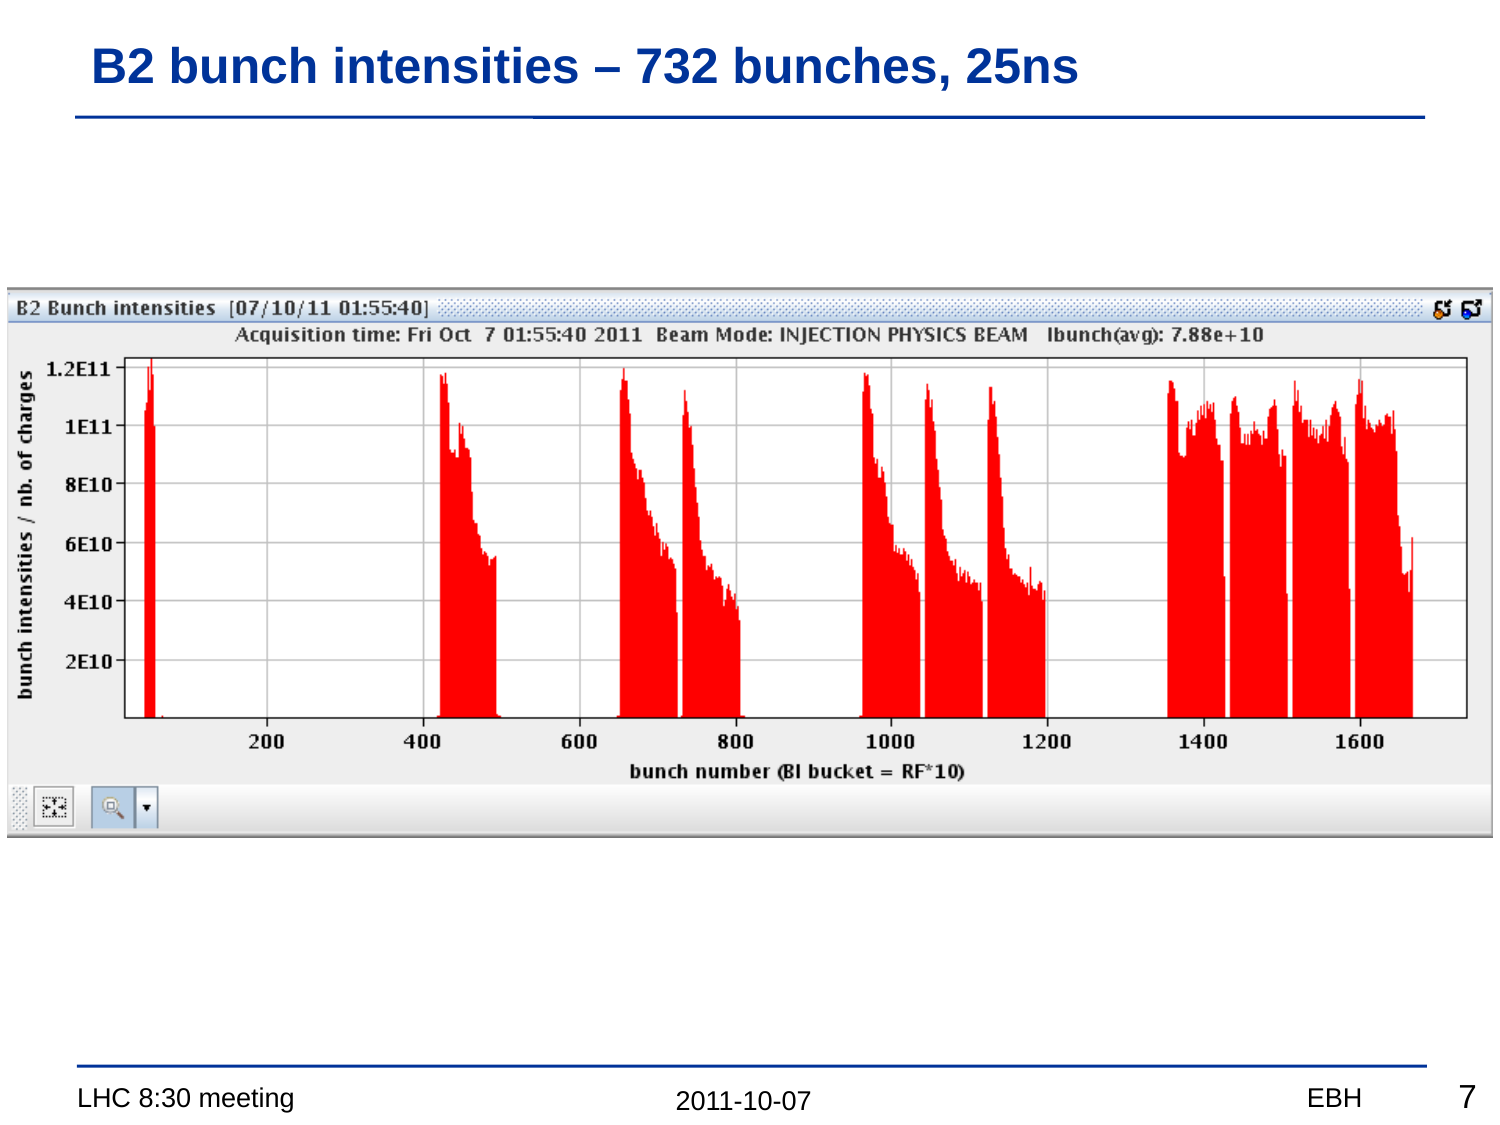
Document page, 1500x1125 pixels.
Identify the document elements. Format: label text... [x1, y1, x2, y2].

picture [7, 287, 1493, 838]
title B2 bunch intensities – 732 bunches, 25ns [75, 12, 1425, 116]
